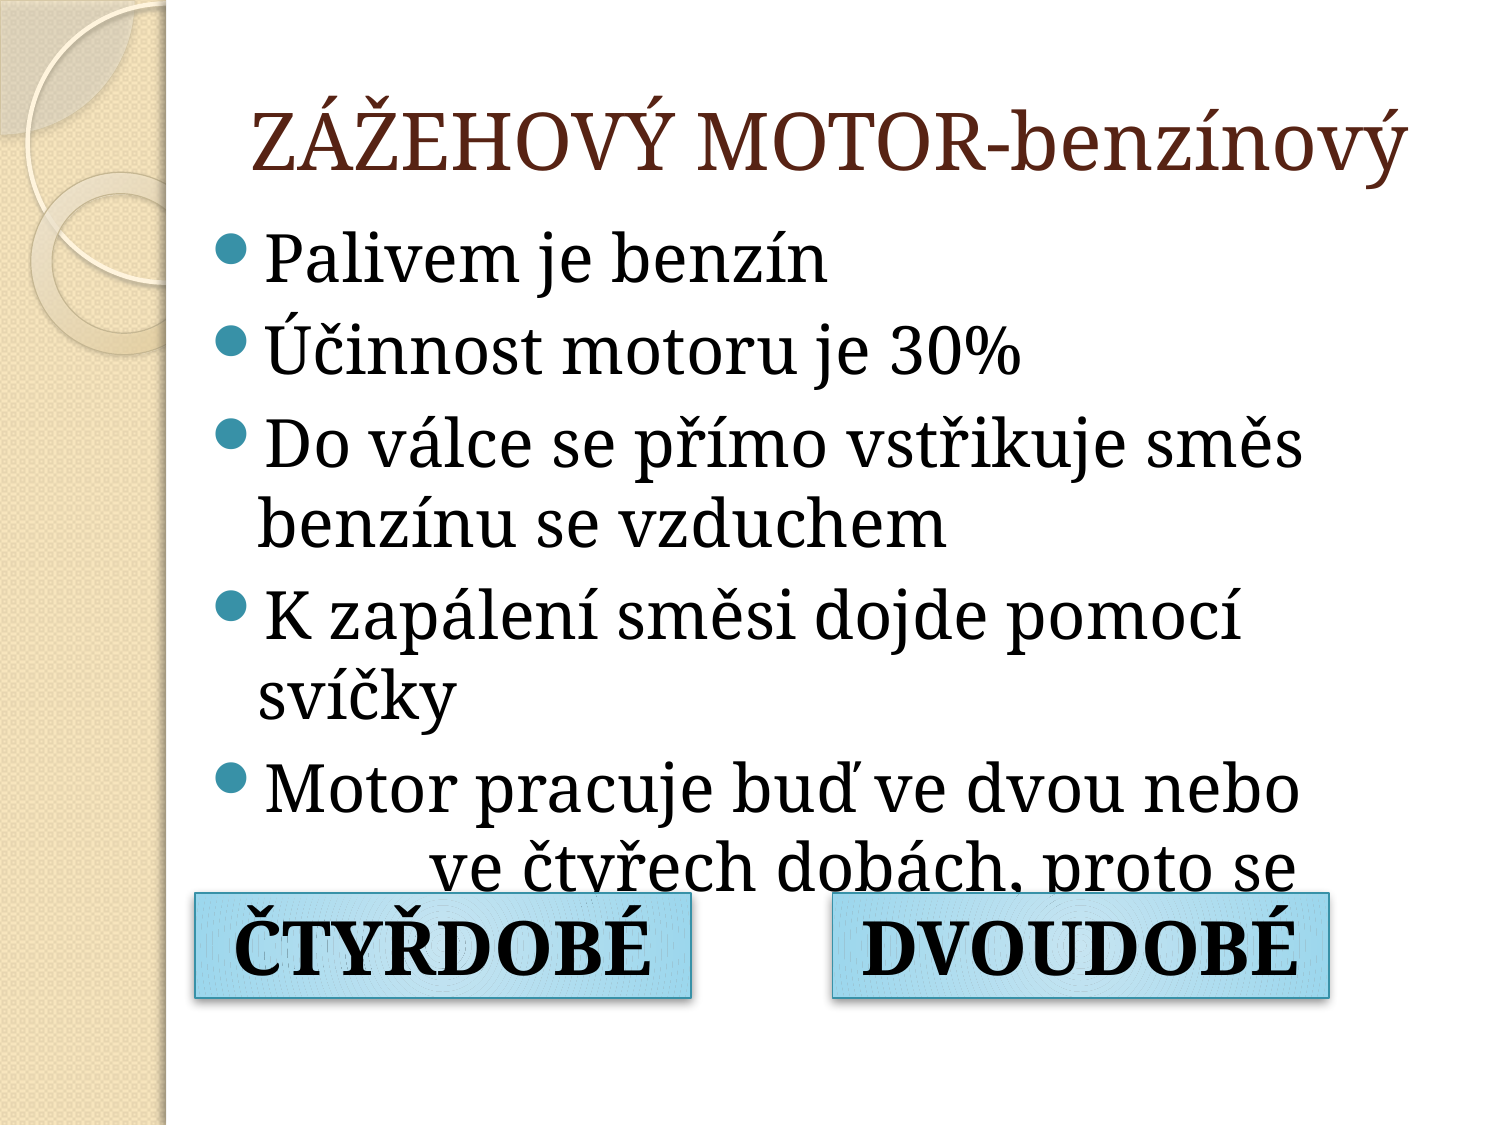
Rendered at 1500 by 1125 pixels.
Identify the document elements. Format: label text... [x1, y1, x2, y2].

text_box ČTYŘDOBÉ [194, 892, 692, 999]
title ZÁŽEHOVÝ MOTOR-benzínový [235, 45, 1466, 233]
list Palivem je benzín Účinnost motoru je 30% Do válce se přímo vstřikuje směs benzínu se vzduchem K zapálení směsi dojde pomocí svíčky Motor pracuje buď ve dvou nebo ve čtyřech dobách, proto se dělí na: [183, 208, 1413, 996]
text_box DVOUDOBÉ [832, 892, 1330, 999]
